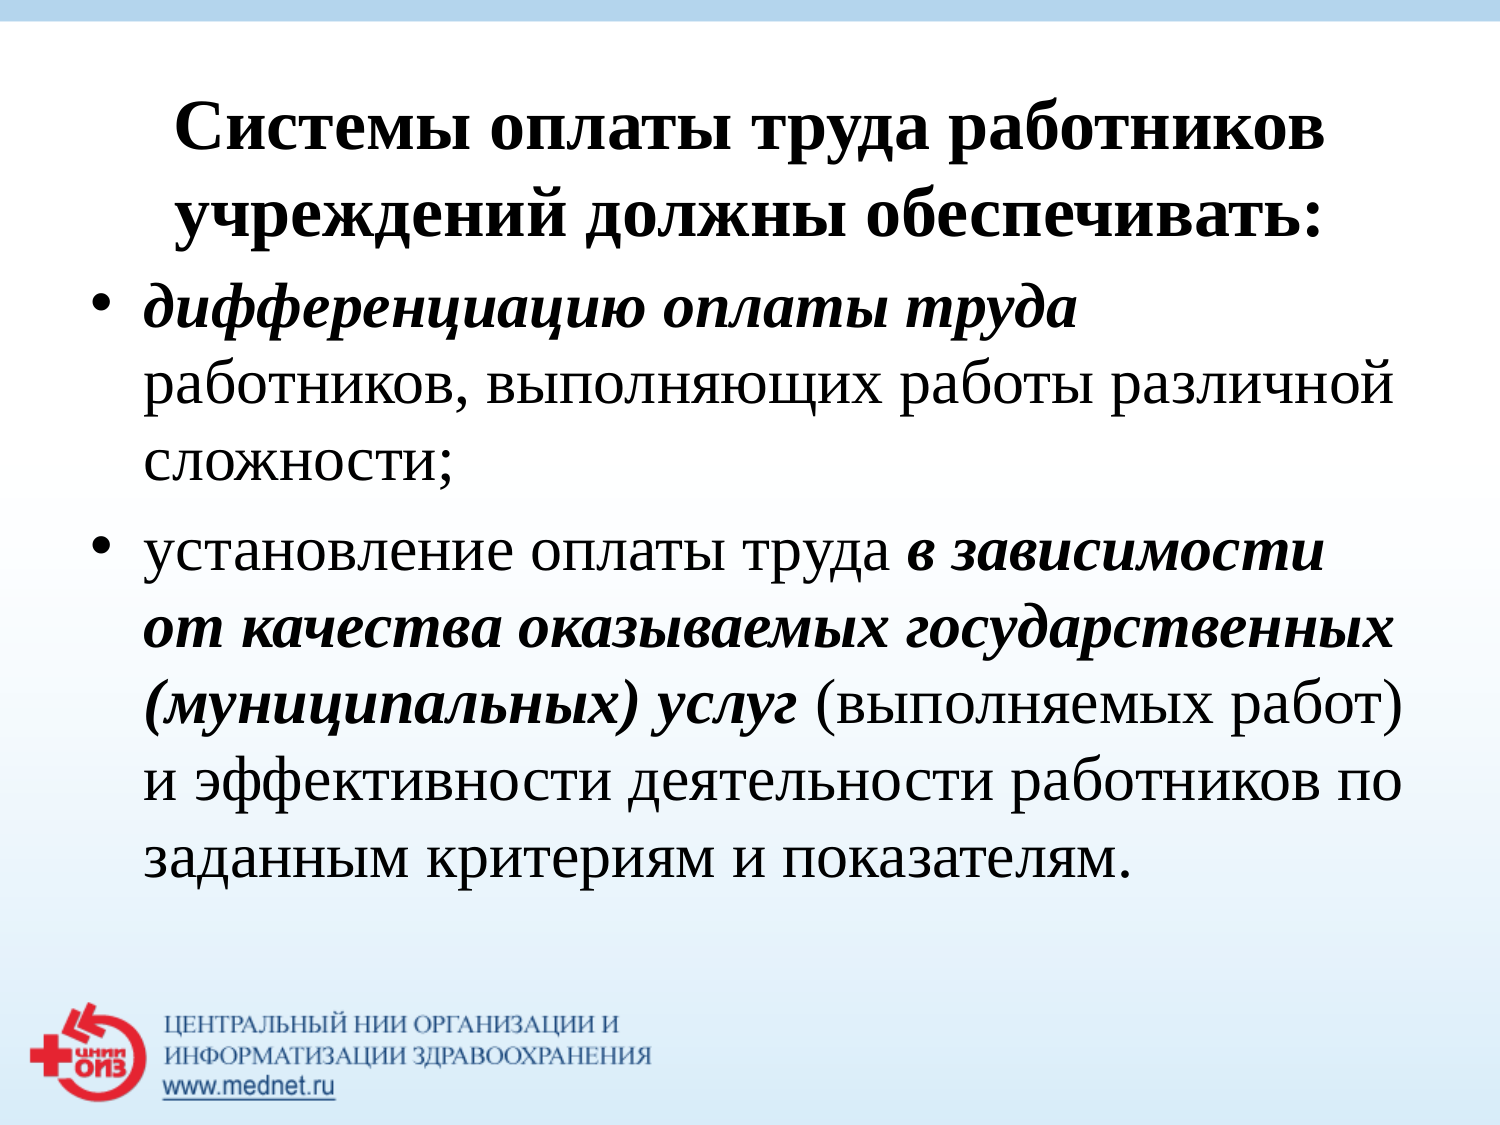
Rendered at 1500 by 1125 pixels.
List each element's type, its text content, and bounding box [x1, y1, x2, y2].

list Системы оплаты труда работников учреждений должны обеспечивать: дифференциацию оплаты труда работников, выполняющих работы различной сложности; установление оплаты труда в зависимости от качества оказываемых государственных (муниципальных) услуг (выполняемых работ) и эффективности деятельности работников по заданным критериям и показателям. [75, 70, 1425, 970]
picture [0, 0, 1500, 1125]
